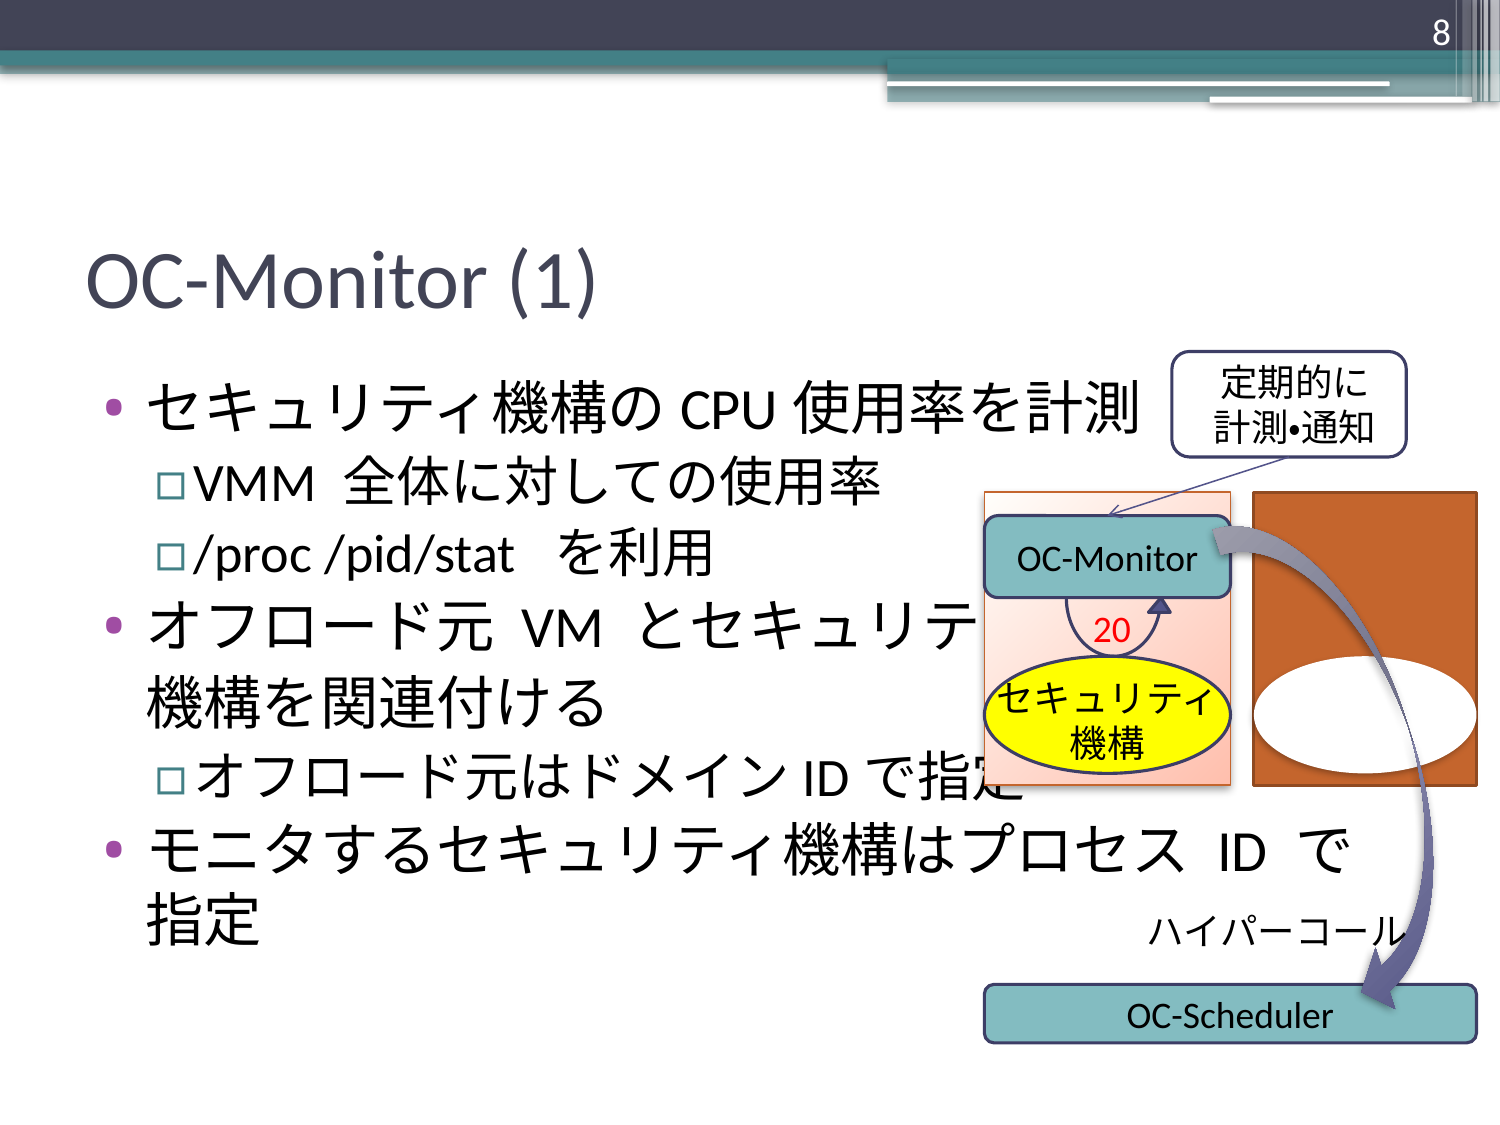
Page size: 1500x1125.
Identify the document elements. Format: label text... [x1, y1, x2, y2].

list セキュリティ機構のCPU使用率を計測 VMM 全体に対しての使用率 /proc /pid/stat を利用 オフロード元 VM とセキュリティ 機構を関連付ける オフロード元はドメインIDで指定 モニタするセキュリティ機構はプロセス ID で指定 [70, 363, 1421, 1073]
text_box [1361, 961, 1413, 1010]
text_box [1031, 656, 1184, 667]
text_box [1428, 734, 1478, 787]
text_box [1385, 655, 1478, 766]
text_box [984, 592, 1078, 667]
text_box [1155, 592, 1231, 667]
text_box [984, 491, 1161, 521]
text_box ハイパーコール [1101, 900, 1454, 961]
text_box OC-Monitor [982, 513, 1233, 600]
text_box [1170, 349, 1408, 459]
text_box [1234, 526, 1434, 900]
text_box 定期的に 計測・通知 [1398, 351, 1418, 457]
text_box [984, 773, 1231, 786]
text_box 20 [1078, 597, 1172, 658]
slide_number 8 [1340, 0, 1466, 61]
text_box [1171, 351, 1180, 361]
title OC-Monitor (1) [70, 187, 1421, 363]
text_box [1252, 734, 1413, 787]
text_box [1252, 654, 1410, 775]
text_box OC-Scheduler [982, 982, 1479, 1045]
text_box [1064, 596, 1078, 639]
text_box セキュリティ 機構 [972, 667, 1243, 773]
text_box [1252, 491, 1478, 702]
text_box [1168, 395, 1228, 578]
